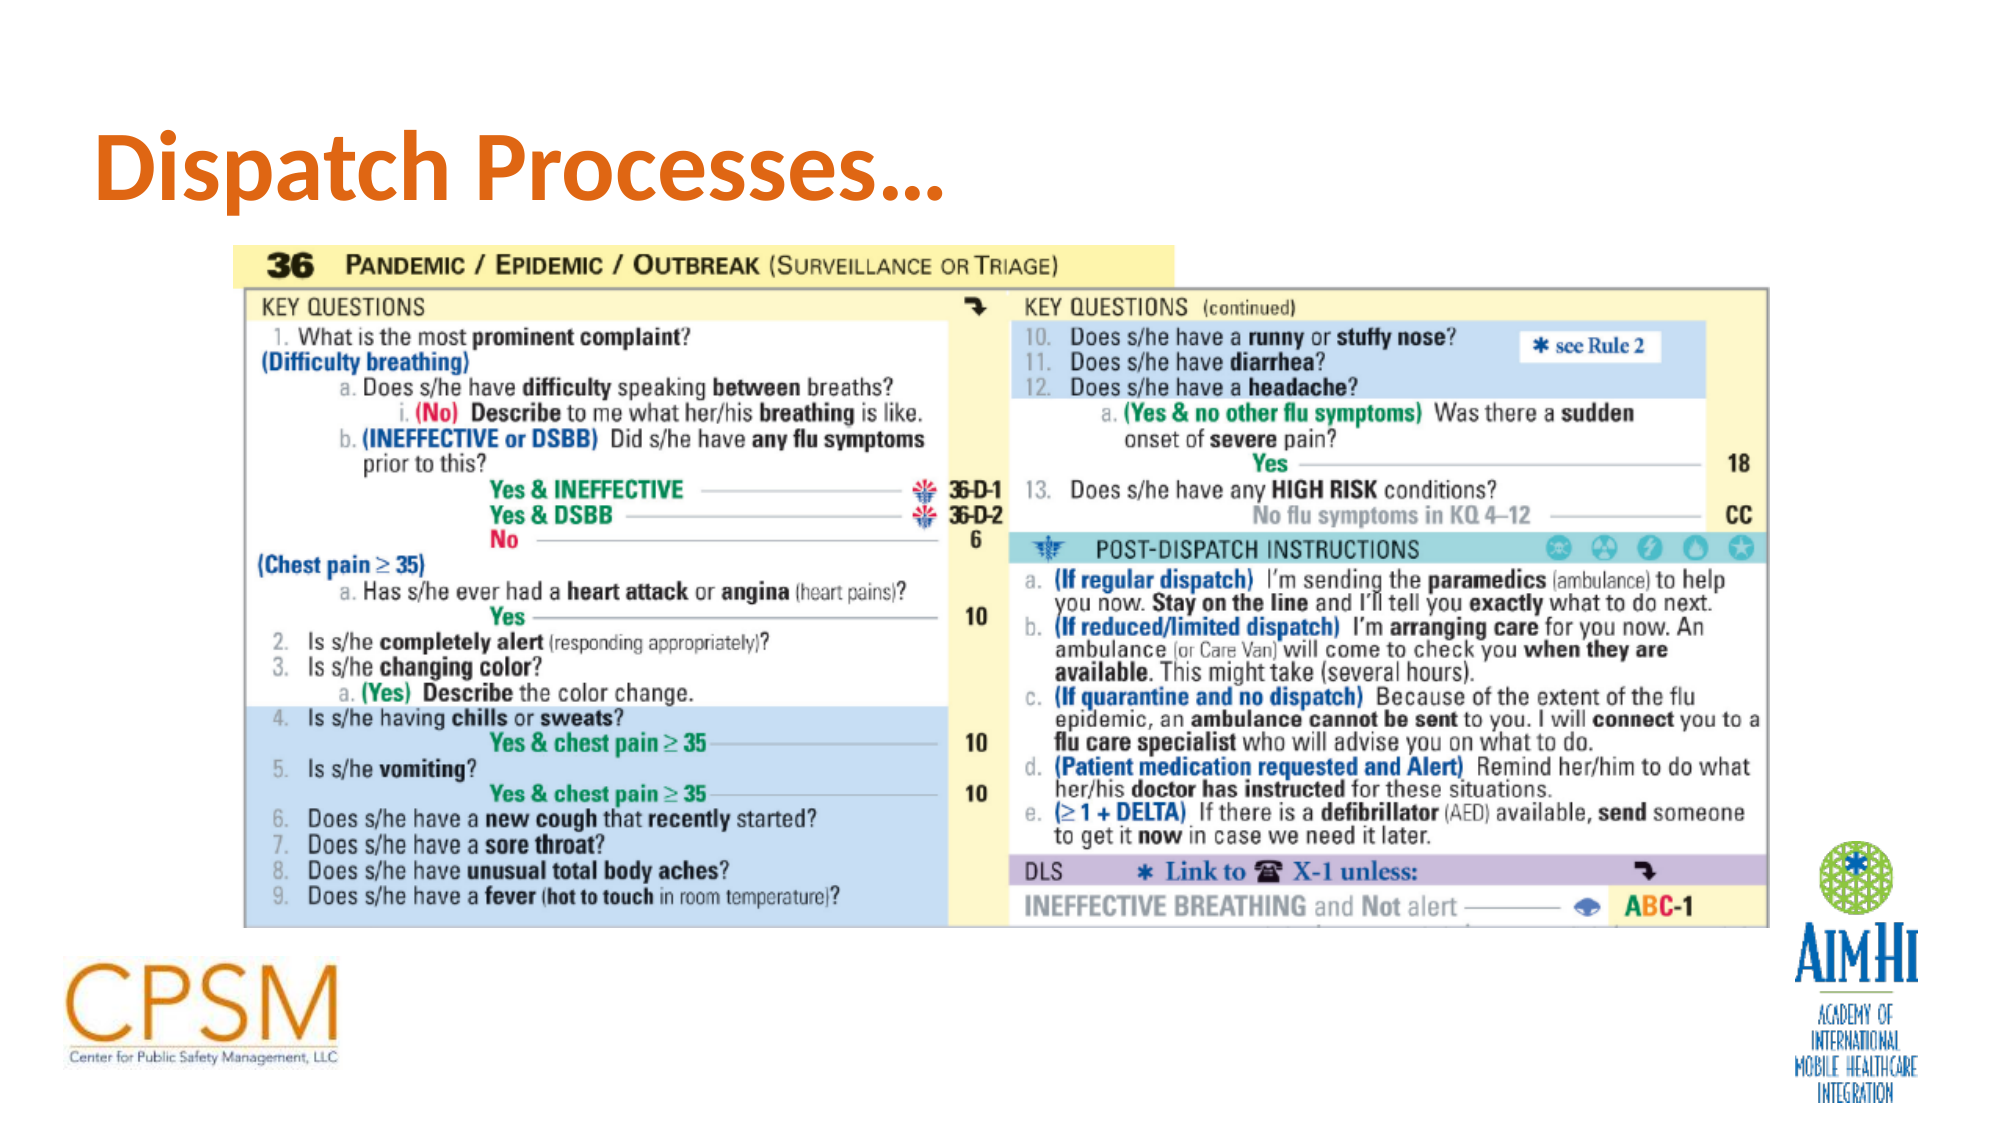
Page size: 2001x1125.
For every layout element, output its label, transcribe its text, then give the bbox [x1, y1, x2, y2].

picture [63, 956, 343, 1070]
picture [232, 245, 1770, 928]
picture [1795, 841, 1918, 1103]
title Dispatch Processes… [78, 59, 1863, 278]
